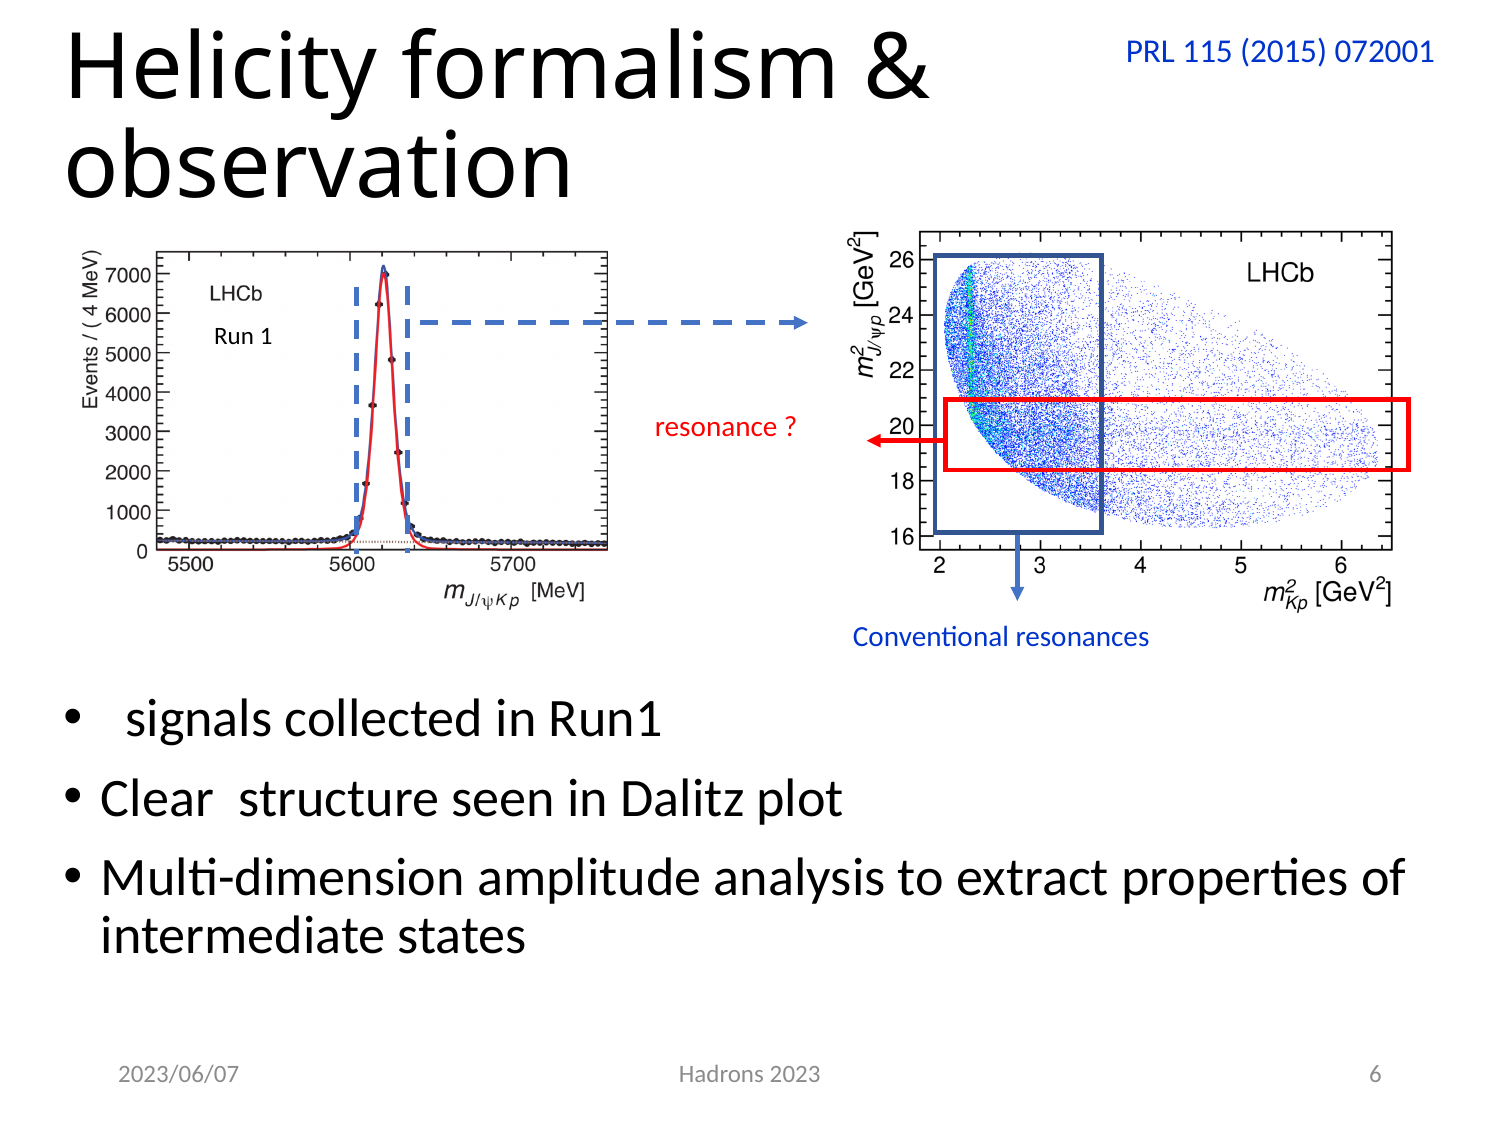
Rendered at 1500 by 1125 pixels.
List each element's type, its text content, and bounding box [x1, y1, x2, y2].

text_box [79, 249, 608, 615]
picture [838, 212, 1421, 614]
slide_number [103, 1042, 441, 1103]
footer Hadrons 2023 [496, 1042, 1004, 1103]
text_box PRL 115 (2015) 072001 [1111, 22, 1476, 77]
slide_number 6 [1059, 1042, 1397, 1103]
